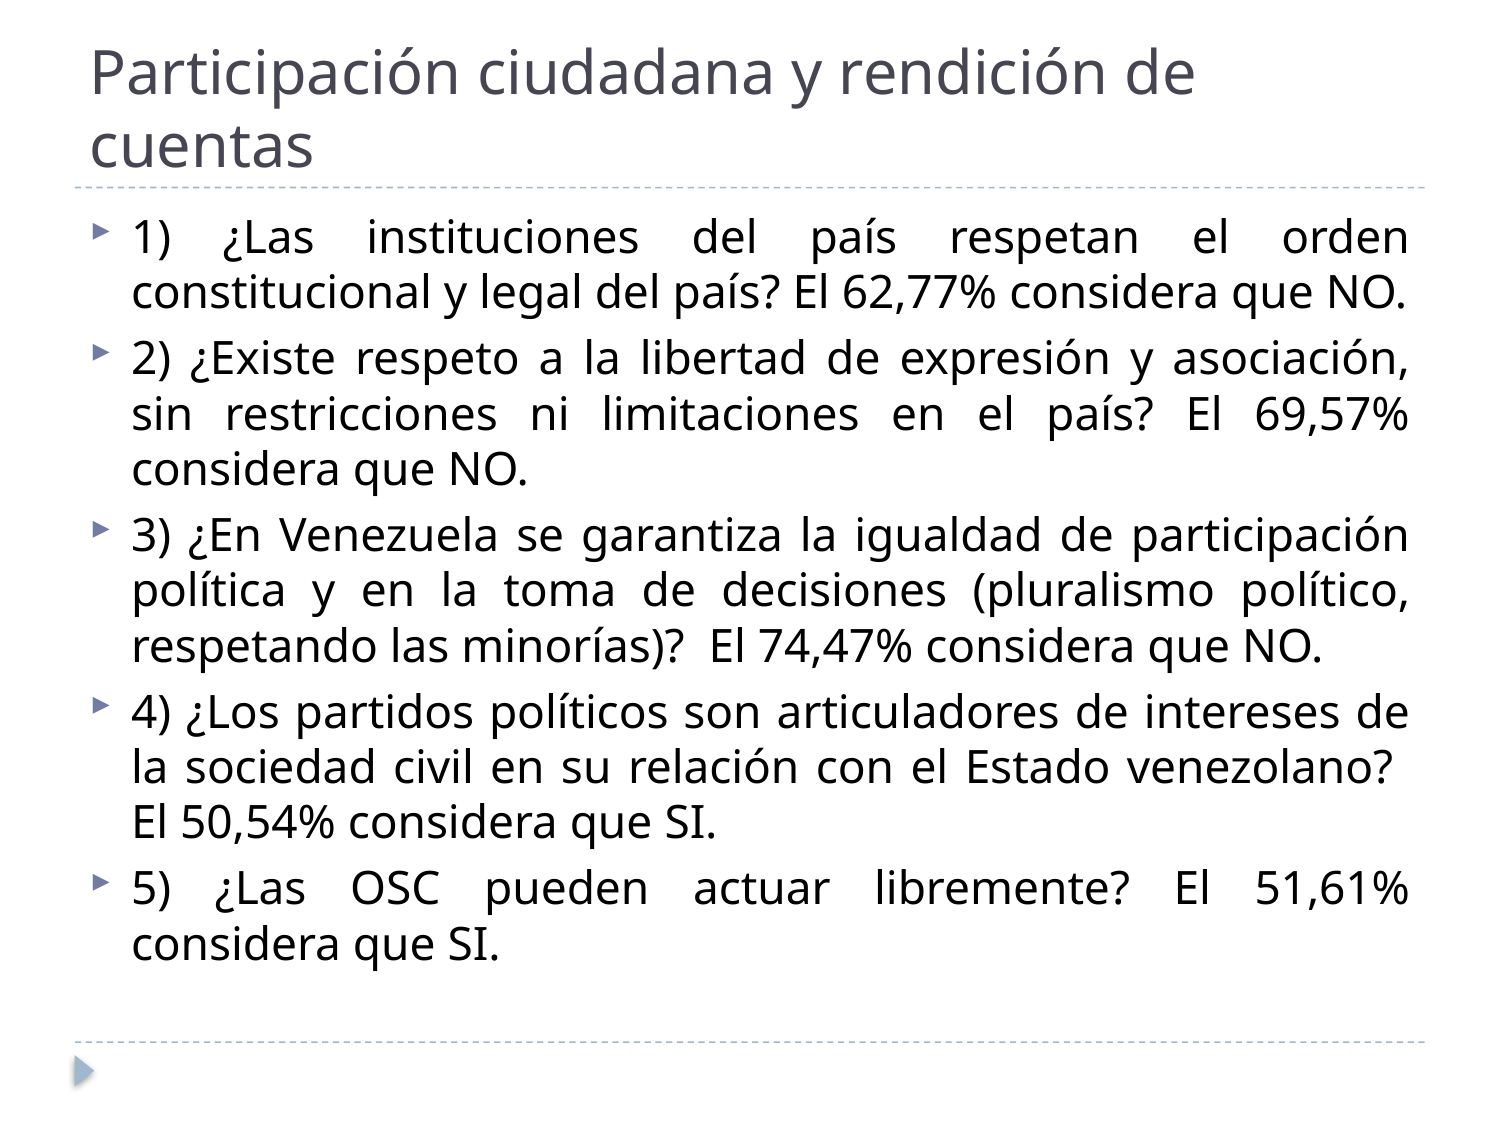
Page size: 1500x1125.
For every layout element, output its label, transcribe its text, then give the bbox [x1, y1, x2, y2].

title Participación ciudadana y rendición de cuentas [75, 24, 1425, 188]
list 1) ¿Las instituciones del país respetan el orden constitucional y legal del país? El 62,77% considera que NO. 2) ¿Existe respeto a la libertad de expresión y asociación, sin restricciones ni limitaciones en el país? El 69,57% considera que NO. 3) ¿En Venezuela se garantiza la igualdad de participación política y en la toma de decisiones (pluralismo político, respetando las minorías)? El 74,47% considera que NO. 4) ¿Los partidos políticos son articuladores de intereses de la sociedad civil en su relación con el Estado venezolano? El 50,54% considera que SI. 5) ¿Las OSC pueden actuar libremente? El 51,61% considera que SI. [75, 200, 1425, 1010]
